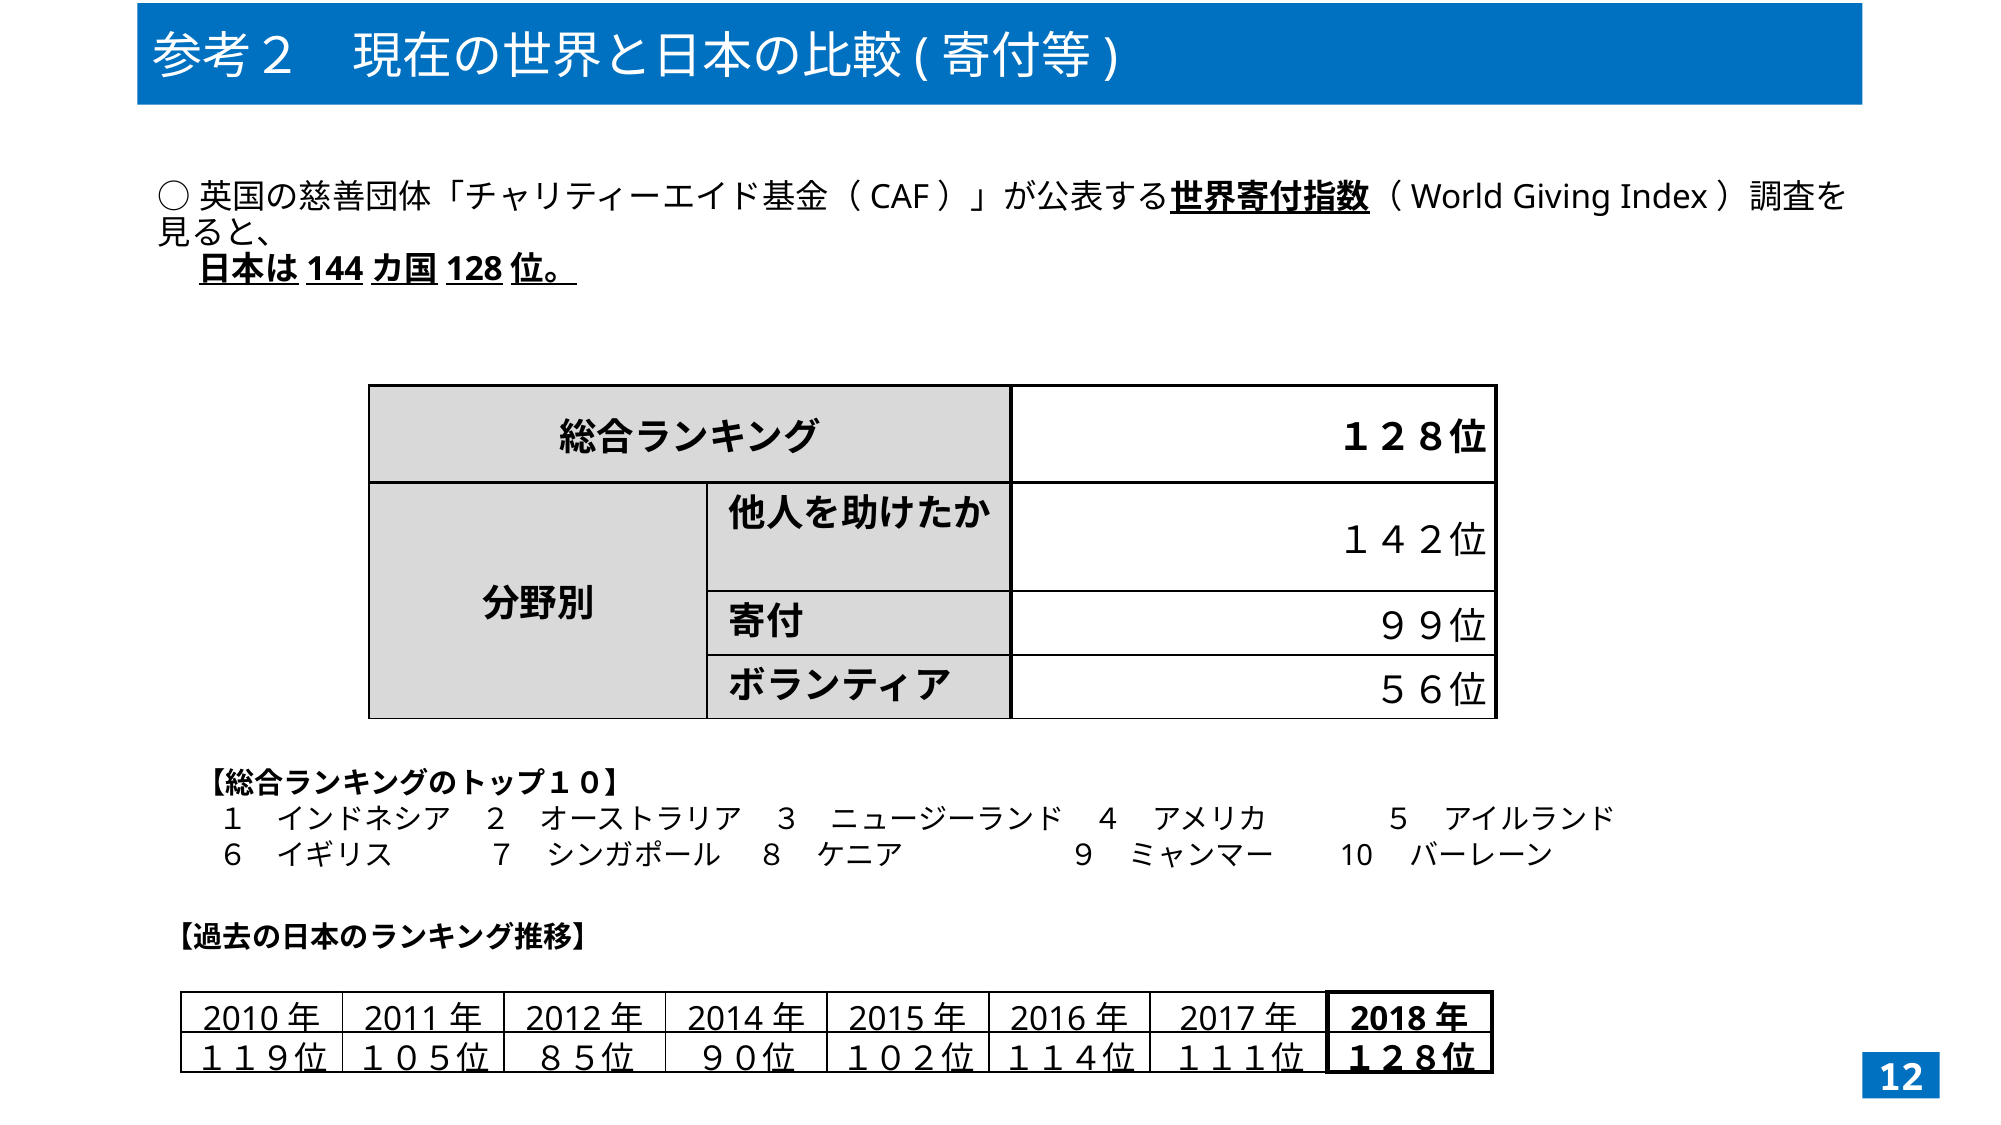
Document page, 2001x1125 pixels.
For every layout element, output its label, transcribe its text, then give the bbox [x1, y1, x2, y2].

table_cell 他人を助けたか [708, 484, 1009, 590]
table_header 総合ランキング [370, 387, 1009, 481]
table_cell １１４位 [990, 1033, 1149, 1071]
table_cell 分野別 [370, 484, 706, 718]
table_cell ９９位 [1013, 592, 1494, 654]
table_header 2010年 [182, 993, 342, 1031]
table_header 2015年 [828, 993, 988, 1031]
table_header 2018年 [1330, 994, 1490, 1031]
table_cell １１９位 [182, 1033, 342, 1071]
table_cell ９０位 [666, 1033, 826, 1071]
table_cell １０５位 [343, 1033, 503, 1071]
table_cell １１１位 [1151, 1033, 1325, 1071]
table_cell １０２位 [828, 1033, 988, 1071]
table_header 2016年 [990, 993, 1149, 1031]
table_header 2011年 [343, 993, 503, 1031]
table_header １２８位 [1013, 387, 1494, 481]
text_box 参考２ 現在の世界と日本の比較(寄付等) [136, 2, 1863, 106]
table_cell ボランティア [708, 656, 1009, 718]
table_cell ８５位 [505, 1033, 665, 1071]
table_cell 寄付 [708, 592, 1009, 654]
text_box 12 [1862, 1052, 1940, 1099]
table_header 2014年 [666, 993, 826, 1031]
text_box ○英国の慈善団体「チャリティーエイド基金（CAF）」が公表する世界寄付指数（World Giving Index）調査を見ると、 日本は144カ国128位。 [142, 104, 1893, 363]
table_cell １２８位 [1330, 1033, 1490, 1070]
text_box 【総合ランキングのトップ１０】 １ インドネシア ２ オーストラリア ３ ニュージーランド ４ アメリカ ５ アイルランド ６ イギリス ７ シンガポール ８ ケニア ９ ミャンマー 10 バーレーン [181, 754, 1778, 879]
table_header 2017年 [1151, 993, 1325, 1031]
text_box 【過去の日本のランキング推移】 [149, 908, 617, 962]
table_cell １４２位 [1013, 484, 1494, 590]
table_header 2012年 [505, 993, 665, 1031]
table_cell ５６位 [1013, 656, 1494, 718]
